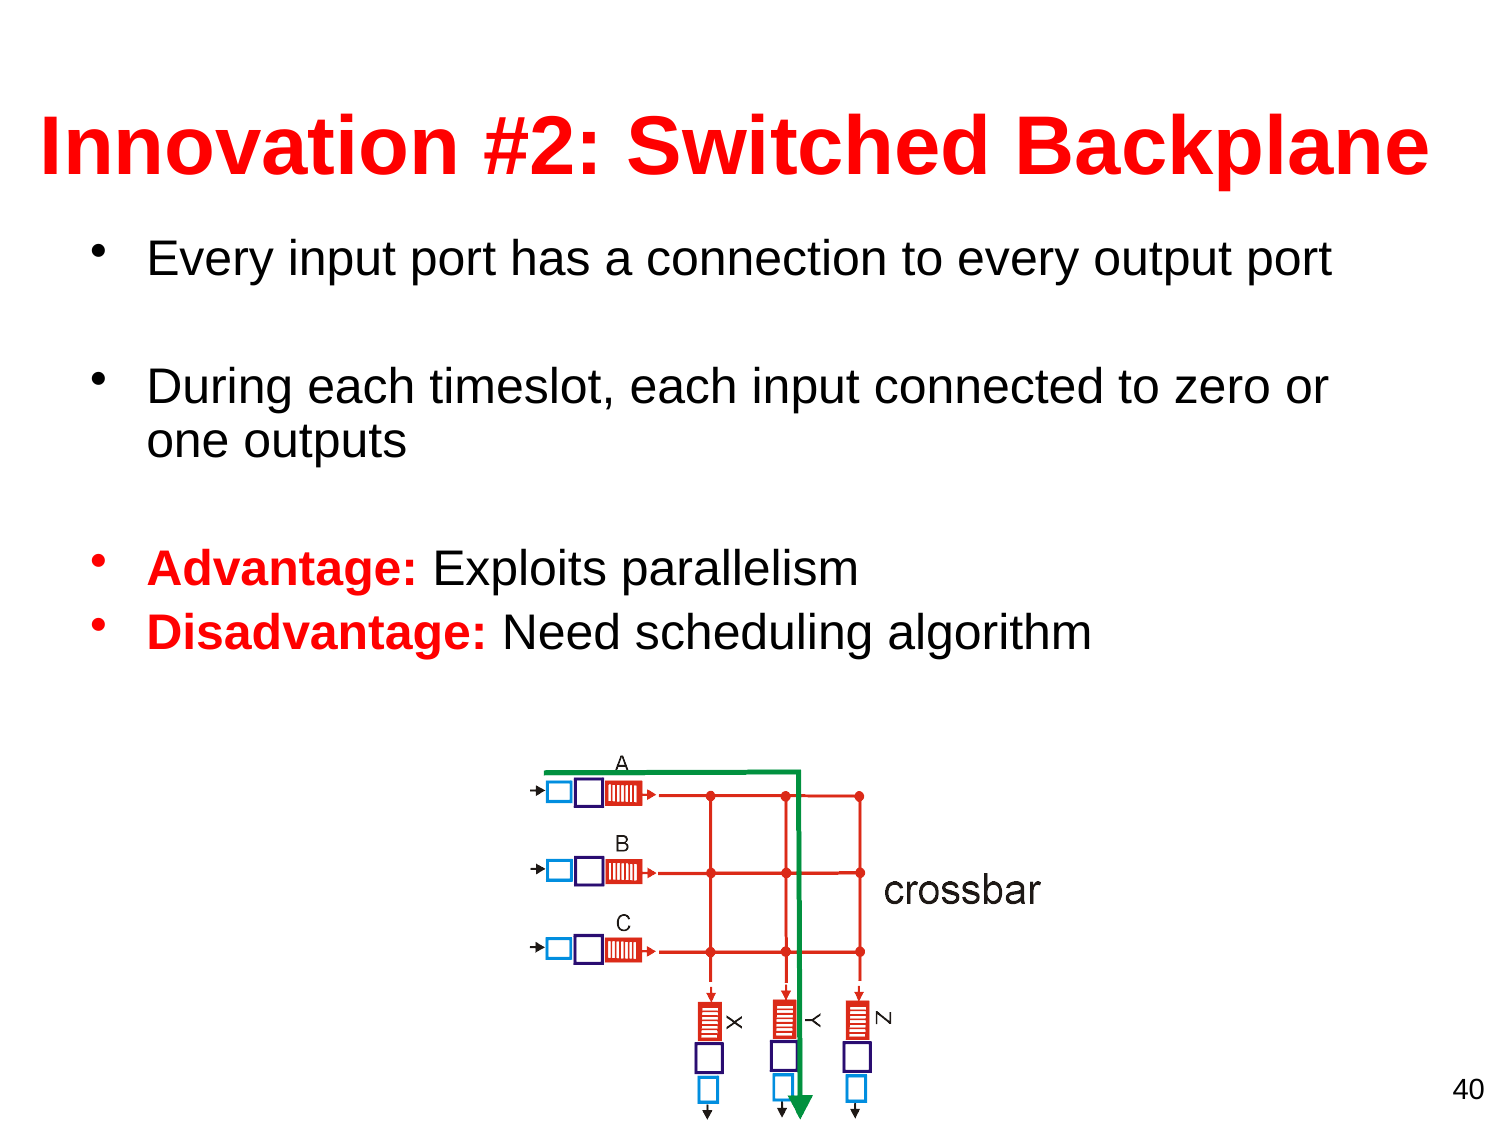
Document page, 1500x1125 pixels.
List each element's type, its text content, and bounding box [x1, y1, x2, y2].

slide_number 40 [1149, 1062, 1500, 1101]
title Innovation #2: Switched Backplane [24, 47, 1463, 236]
list Every input port has a connection to every output port During each timeslot, each input connected to zero or one outputs Advantage: Exploits parallelism Disadvantage: Need scheduling algorithm [74, 224, 1426, 701]
picture [512, 737, 1063, 1120]
